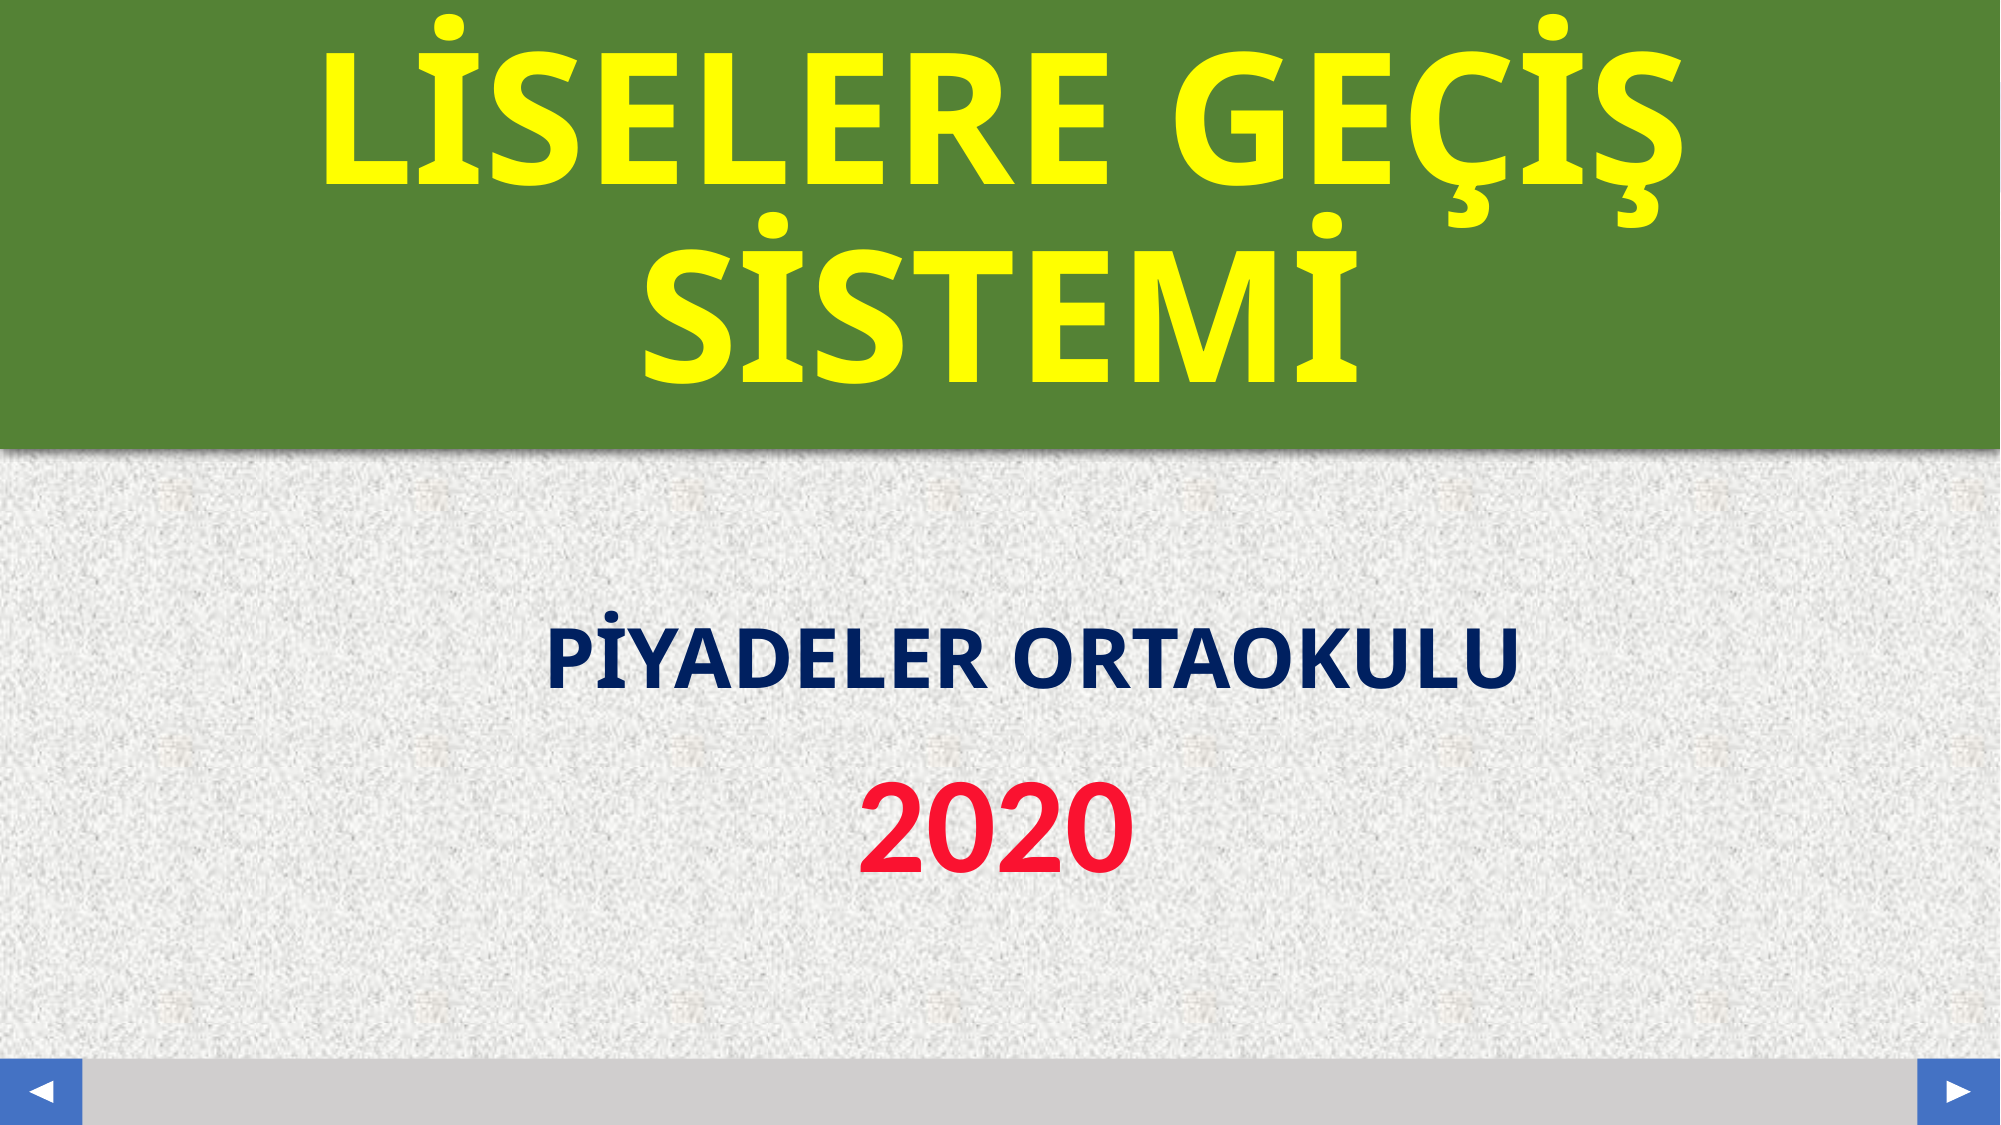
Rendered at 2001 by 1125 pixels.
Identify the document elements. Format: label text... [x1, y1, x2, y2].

text_box LİSELERE GEÇİŞ SİSTEMİ [0, 0, 2000, 449]
picture [0, 193, 2001, 1125]
text_box 2020 [588, 727, 1404, 908]
text_box PİYADELER ORTAOKULU [528, 597, 1539, 713]
